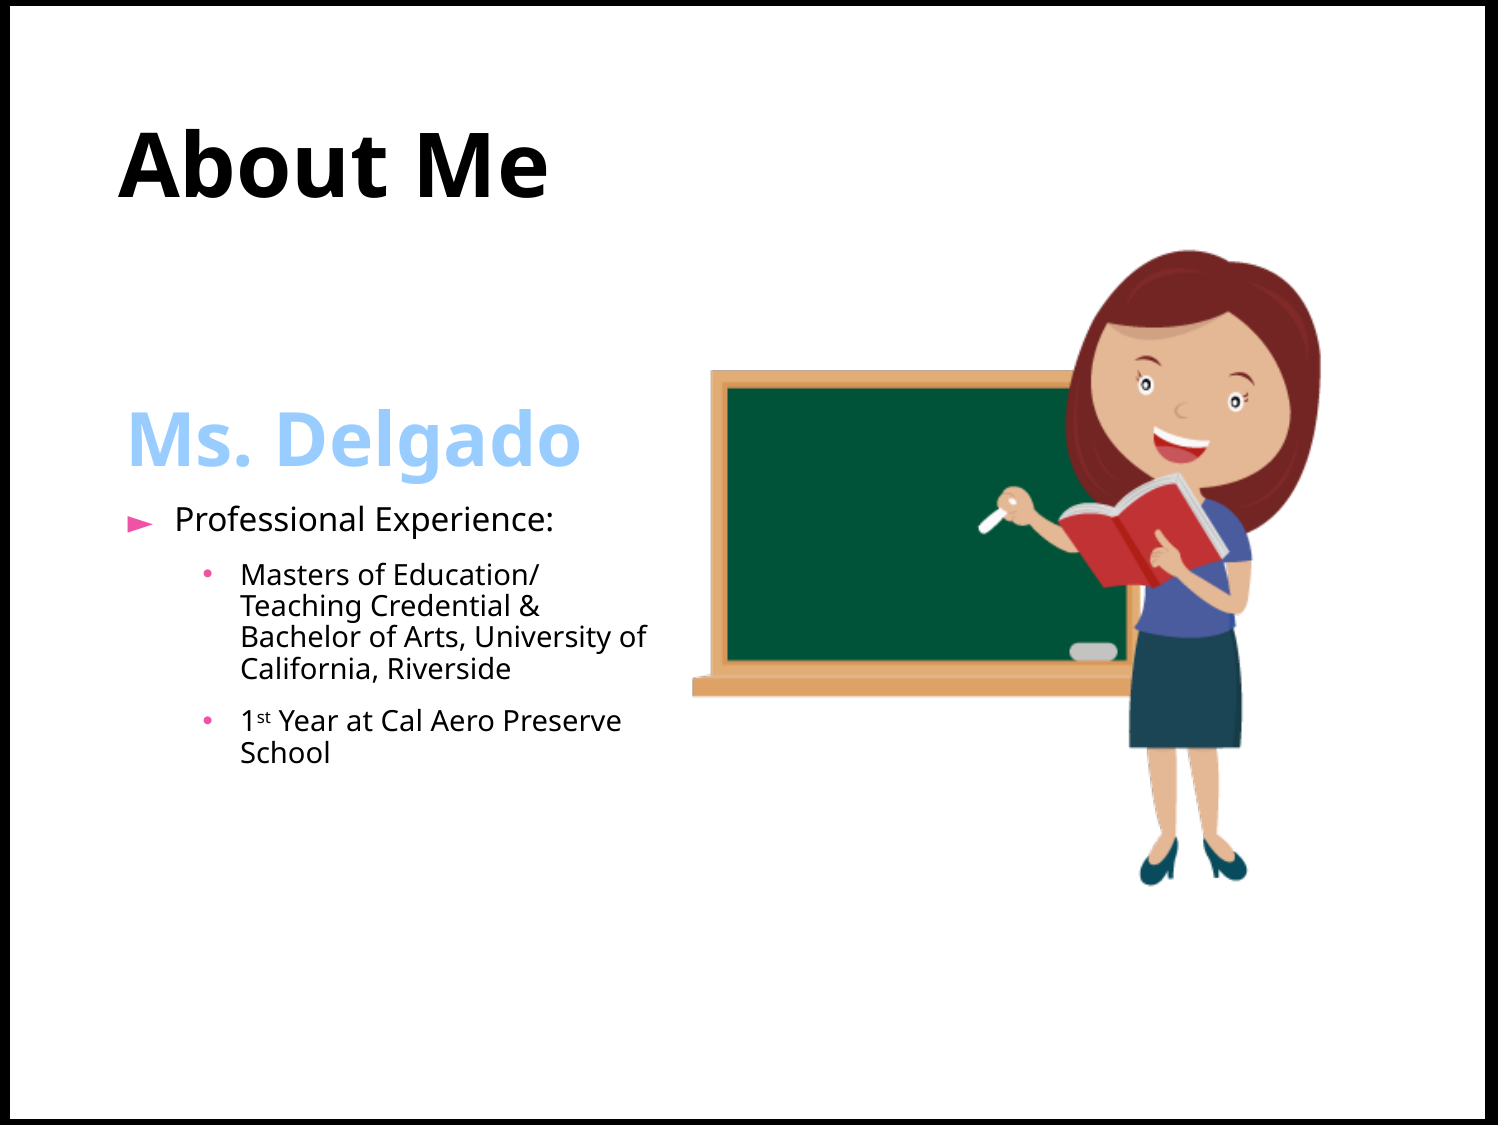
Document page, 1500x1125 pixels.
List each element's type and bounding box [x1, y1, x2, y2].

text_box [2, 0, 1493, 1125]
picture [670, 232, 1332, 893]
